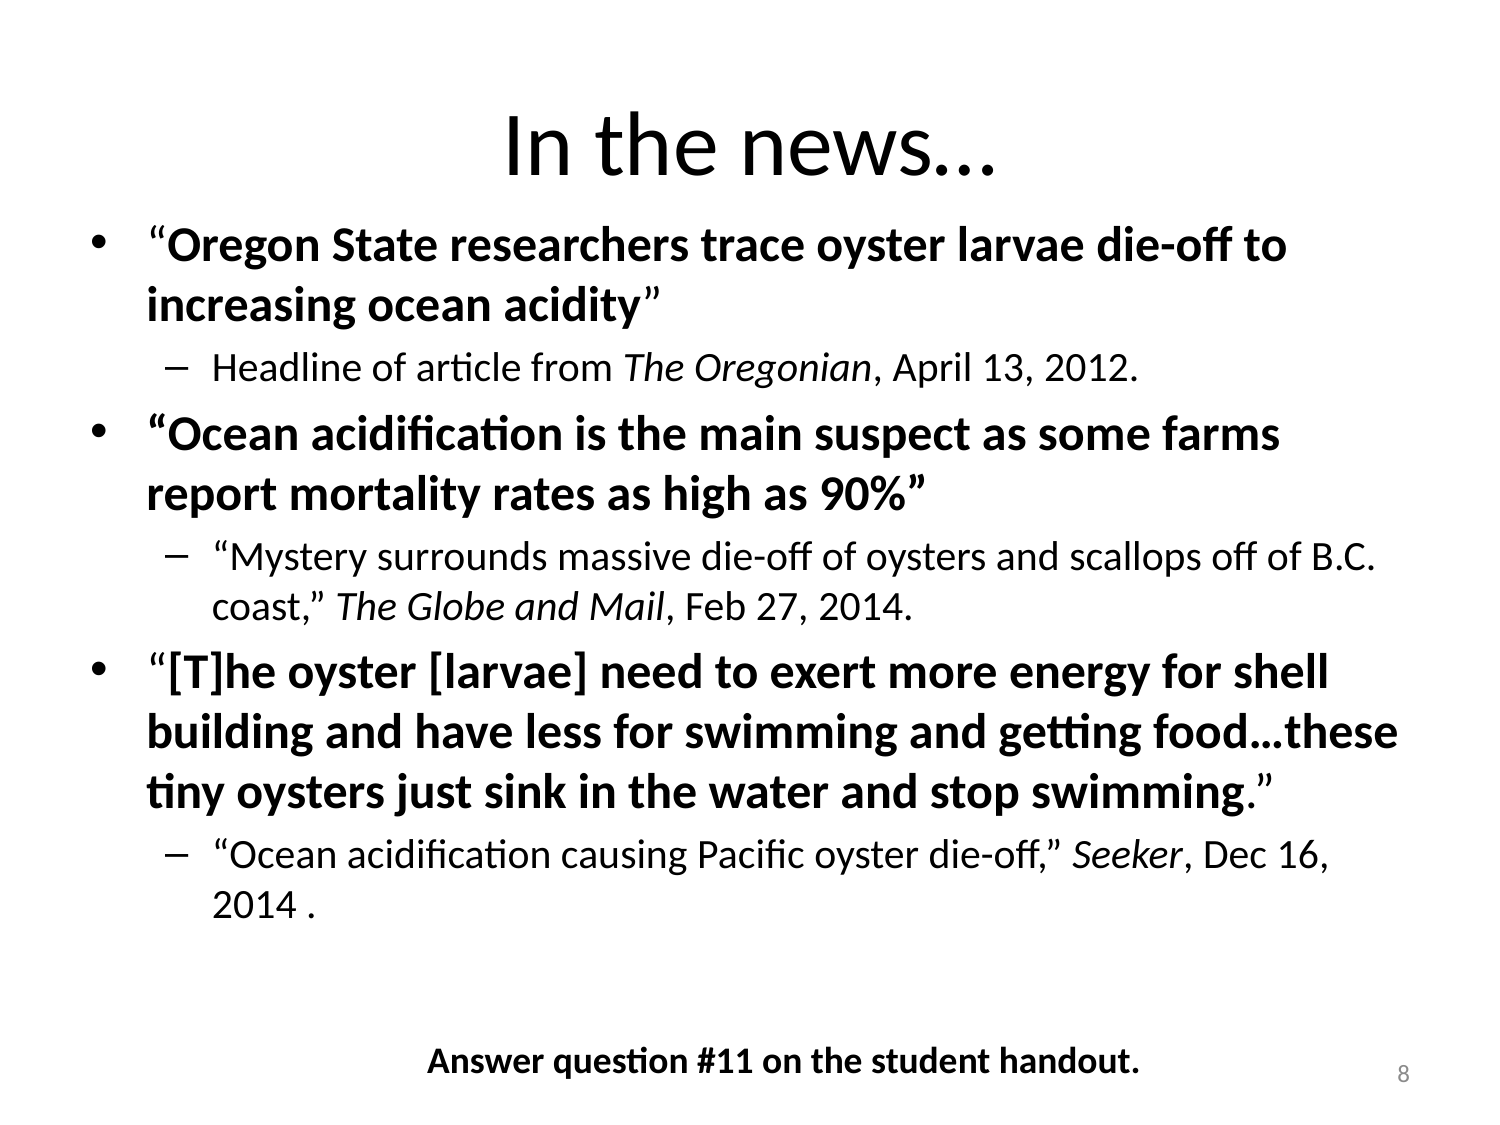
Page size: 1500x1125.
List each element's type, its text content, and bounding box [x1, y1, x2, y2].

title In the news… [75, 45, 1425, 204]
text_box Answer question #11 on the student handout. [412, 1029, 1184, 1089]
slide_number 8 [1074, 1042, 1425, 1103]
list “Oregon State researchers trace oyster larvae die-off to increasing ocean acidity” Headline of article from The Oregonian, April 13, 2012. “Ocean acidification is the main suspect as some farms report mortality rates as high as 90%” “Mystery surrounds massive die-off of oysters and scallops off of B.C. coast,” The Globe and Mail, Feb 27, 2014. “[T]he oyster [larvae] need to exert more energy for shell building and have less for swimming and getting food…these tiny oysters just sink in the water and stop swimming.” “Ocean acidification causing Pacific oyster die-off,” Seeker, Dec 16, 2014 . [75, 204, 1425, 1031]
